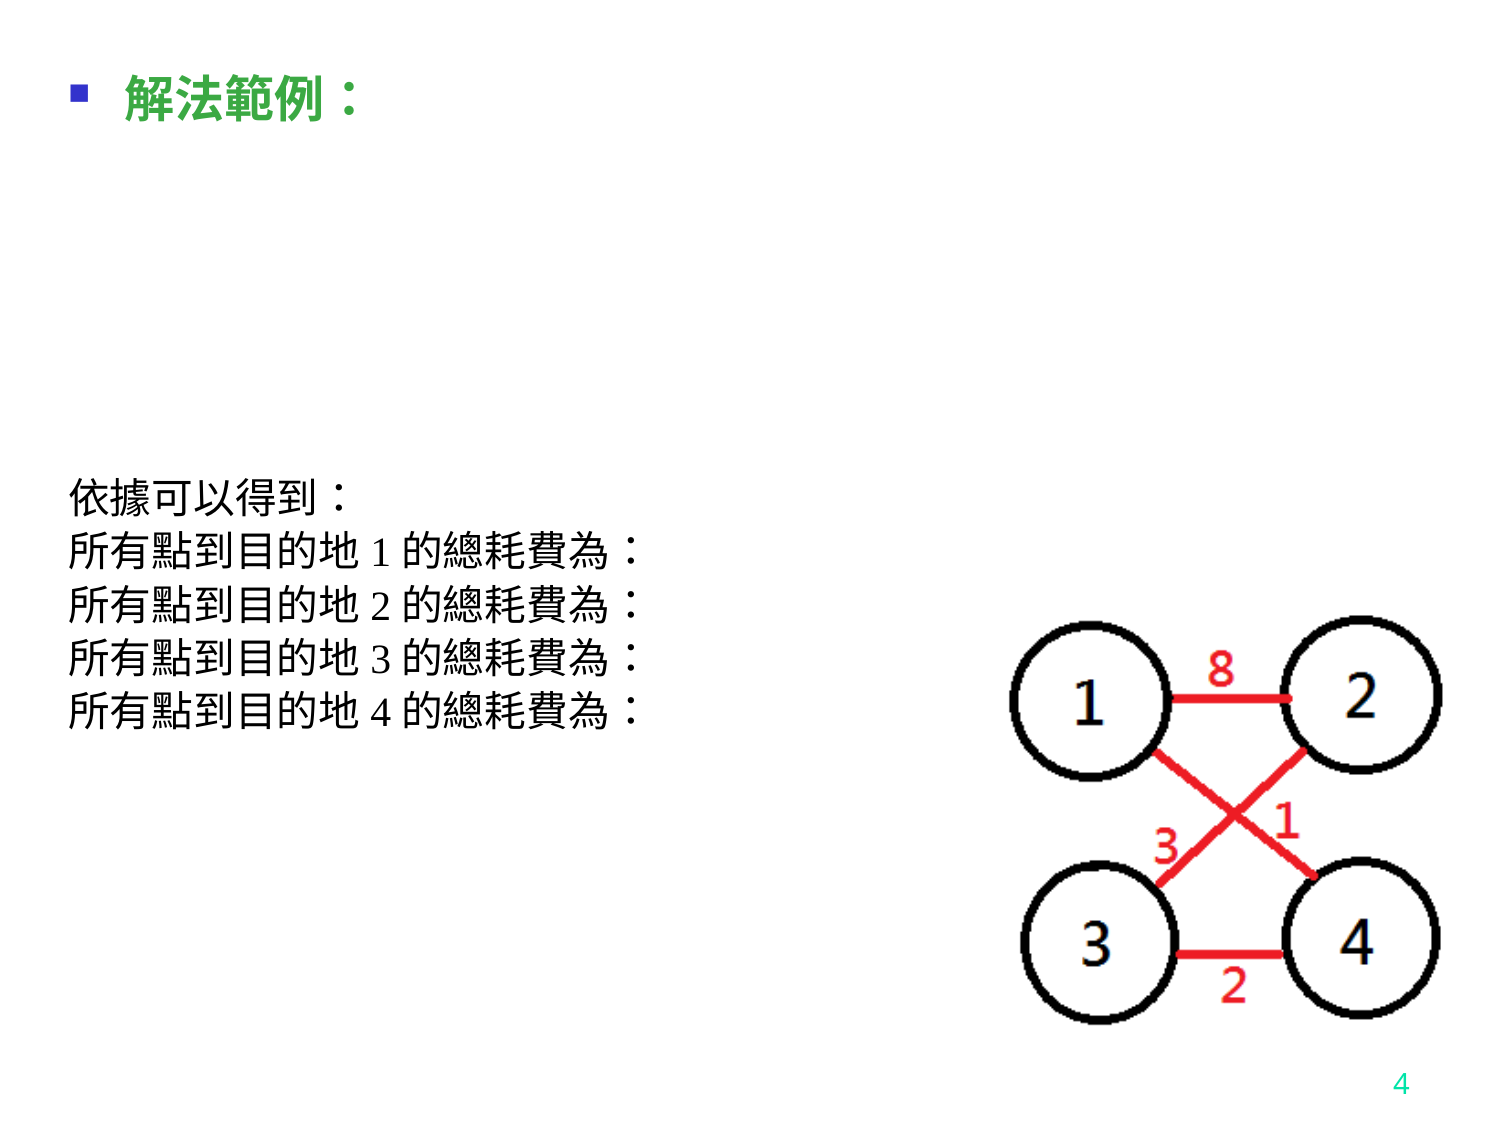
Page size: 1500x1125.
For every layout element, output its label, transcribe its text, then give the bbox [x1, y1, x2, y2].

slide_number 4 [1112, 1046, 1426, 1113]
picture [985, 594, 1483, 1038]
